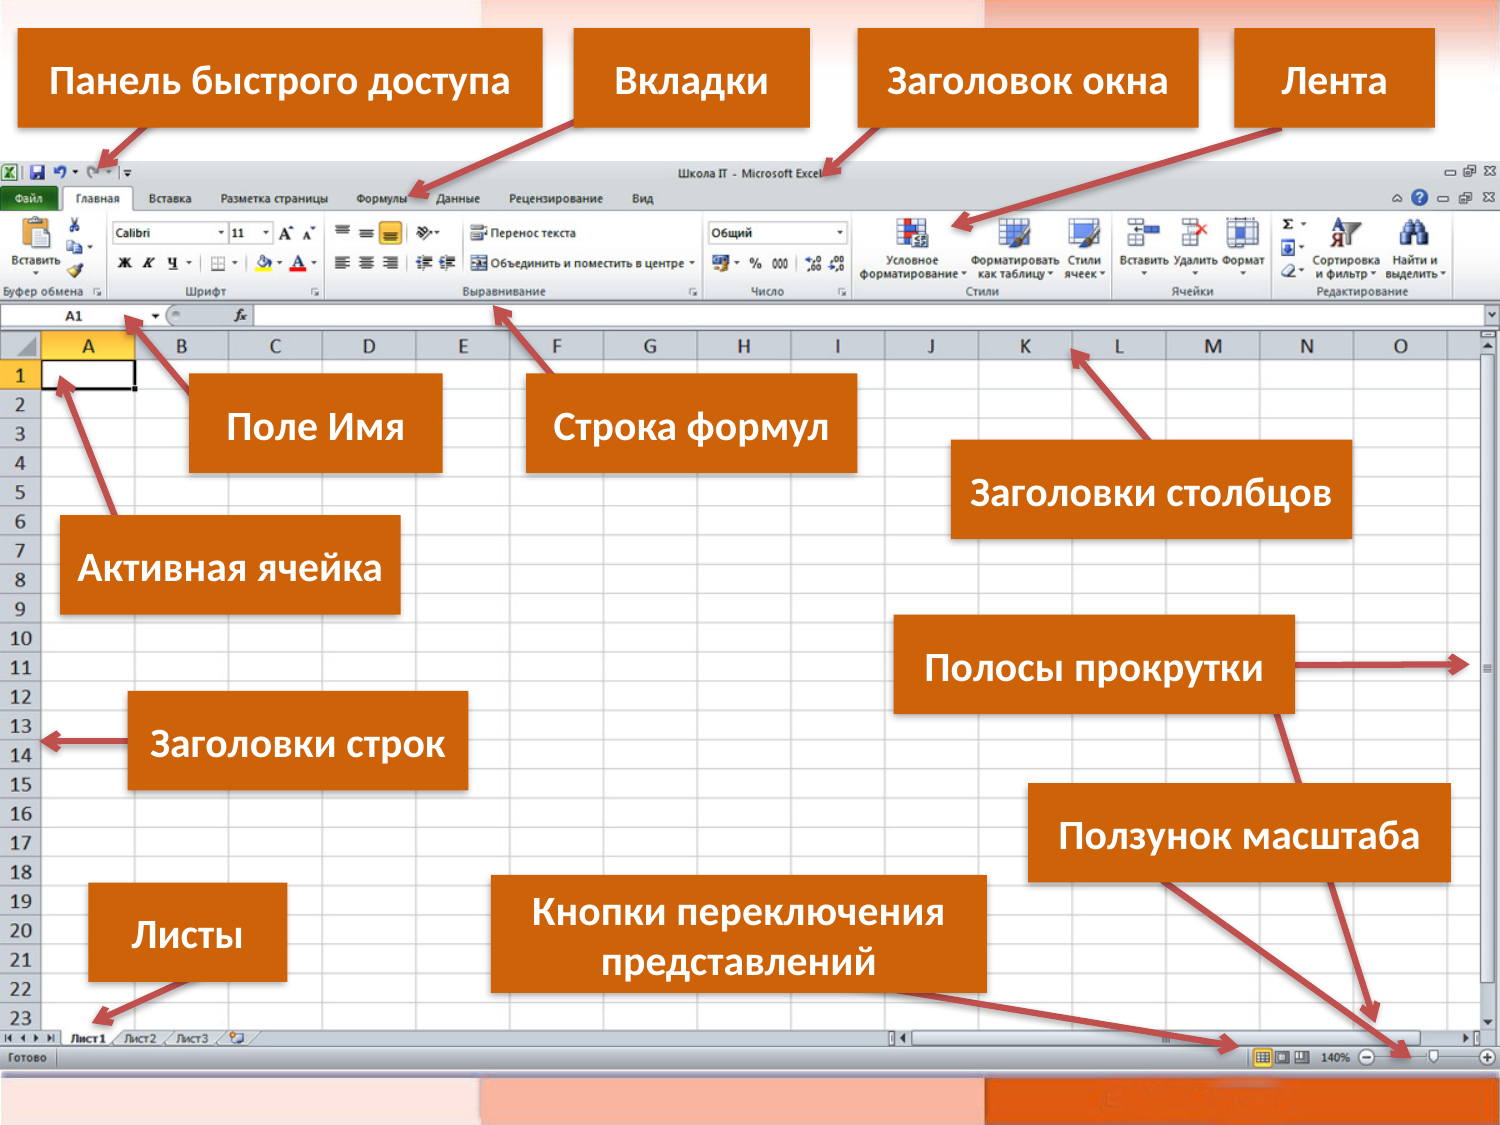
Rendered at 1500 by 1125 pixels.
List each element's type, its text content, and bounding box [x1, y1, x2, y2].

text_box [492, 304, 585, 415]
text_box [1161, 879, 1412, 1059]
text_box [1069, 347, 1163, 458]
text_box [59, 374, 125, 540]
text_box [97, 86, 190, 170]
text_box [1269, 690, 1376, 878]
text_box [123, 314, 216, 424]
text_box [91, 974, 199, 1024]
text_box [806, 975, 1240, 1047]
picture [0, 0, 1500, 1125]
text_box Вкладки [572, 26, 812, 130]
text_box Лента [1232, 26, 1437, 130]
text_box Заголовок окна [855, 26, 1201, 130]
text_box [950, 127, 1282, 227]
text_box Панель быстрого доступа [16, 26, 545, 130]
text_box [820, 94, 913, 178]
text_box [407, 94, 637, 197]
